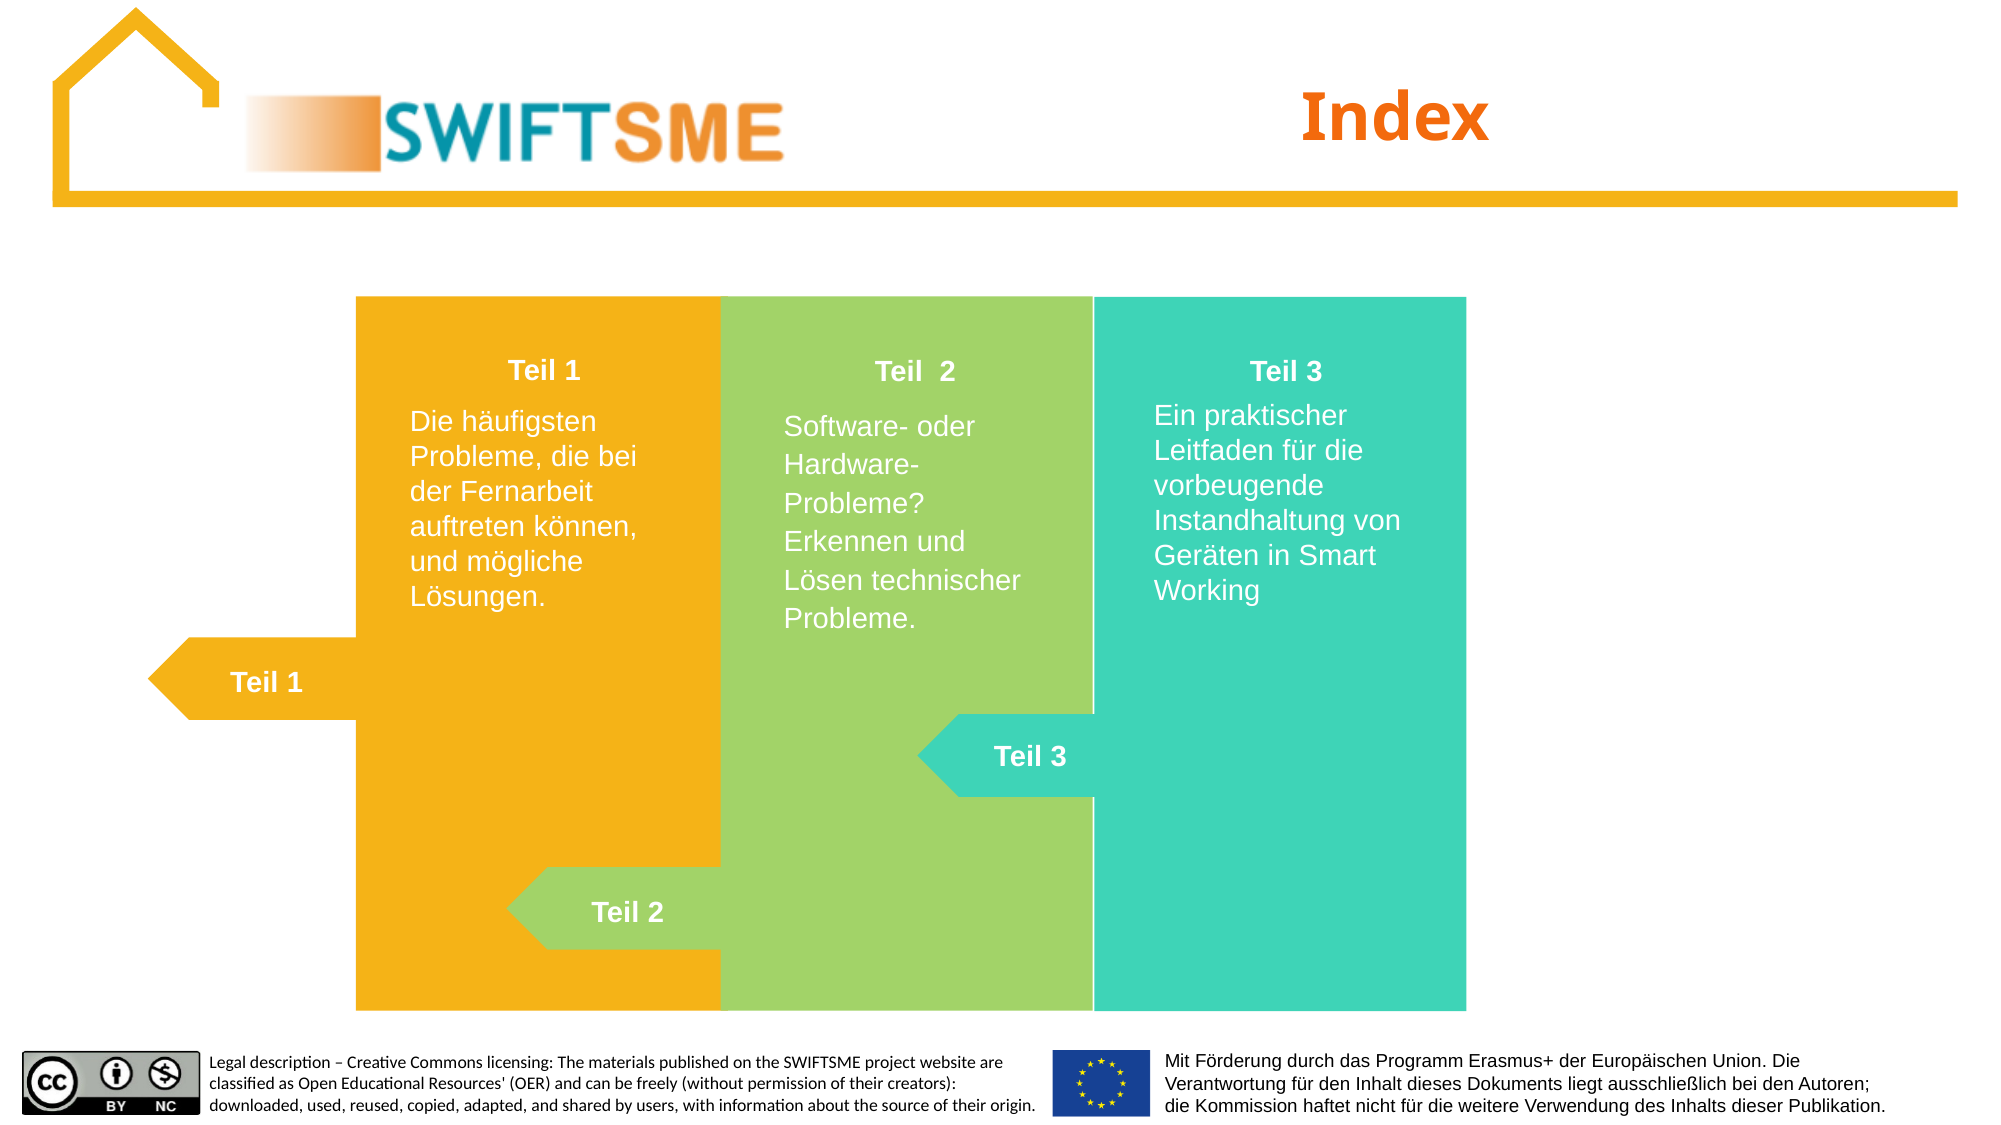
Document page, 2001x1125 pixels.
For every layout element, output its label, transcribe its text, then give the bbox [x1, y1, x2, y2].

picture [22, 1050, 201, 1115]
text_box [146, 636, 358, 721]
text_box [693, 344, 1066, 645]
text_box Ein praktischer Leitfaden für die vorbeugende Instandhaltung von Geräten in Smart Working [1138, 389, 1438, 614]
text_box [720, 295, 1094, 1012]
text_box Teil 2 [529, 885, 726, 936]
text_box Teil 3 [941, 730, 1119, 780]
text_box Teil 1 [191, 655, 342, 706]
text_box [394, 344, 694, 623]
text_box [504, 866, 728, 951]
text_box [915, 713, 1100, 798]
text_box [1093, 296, 1467, 1012]
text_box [1136, 344, 1436, 447]
text_box Index [1286, 65, 1942, 161]
text_box Legal description – Creative Commons licensing: The materials published on the SWIFTSME project website are classified as Open Educational Resources' (OER) and can be freely (without permission of their creators): downloaded, used, reused, copied, adapted, and shared by users, with information about the source of their origin. [194, 1043, 1061, 1123]
picture [231, 80, 799, 187]
text_box Mit Förderung durch das Programm Erasmus+ der Europäischen Union. Die Verantwortung für den Inhalt dieses Dokuments liegt ausschließlich bei den Autoren; die Kommission haftet nicht für die weitere Verwendung des Inhalts dieser Publikation. [1149, 1041, 1913, 1124]
text_box [355, 295, 720, 1012]
picture [1052, 1050, 1155, 1117]
